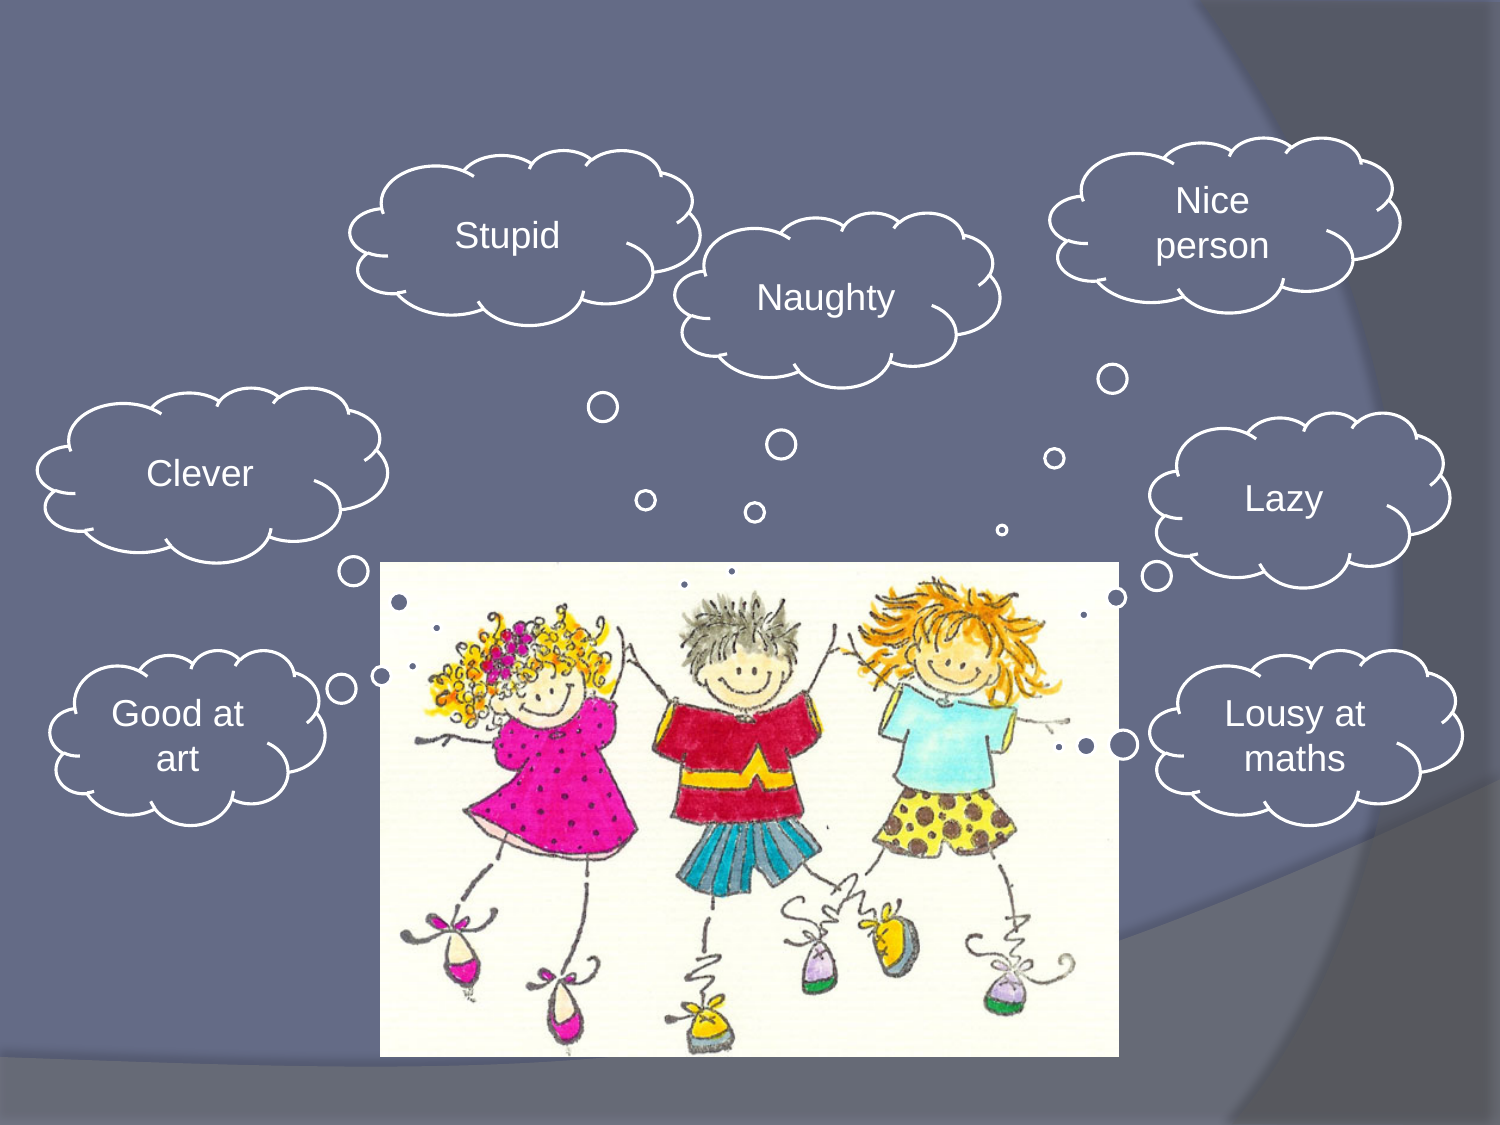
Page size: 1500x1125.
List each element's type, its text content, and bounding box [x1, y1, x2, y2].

text_box Naughty [743, 501, 767, 524]
text_box Lazy [1148, 411, 1452, 590]
text_box Naughty [673, 211, 1002, 390]
picture [380, 562, 1120, 1057]
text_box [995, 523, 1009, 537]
text_box Good at art [325, 672, 358, 705]
text_box Lousy at maths [1148, 648, 1465, 828]
text_box Stupid [586, 390, 620, 424]
text_box Stupid [348, 148, 702, 328]
text_box Nice person [1048, 136, 1402, 315]
text_box Nice person [1043, 447, 1066, 470]
text_box Clever [35, 386, 390, 565]
text_box Stupid [634, 488, 657, 512]
text_box Clever [337, 555, 370, 588]
text_box Good at art [48, 648, 327, 828]
text_box Nice person [1096, 362, 1129, 395]
text_box Lousy at maths [1130, 730, 1140, 760]
text_box Naughty [765, 428, 798, 461]
text_box Lazy [1140, 559, 1173, 593]
